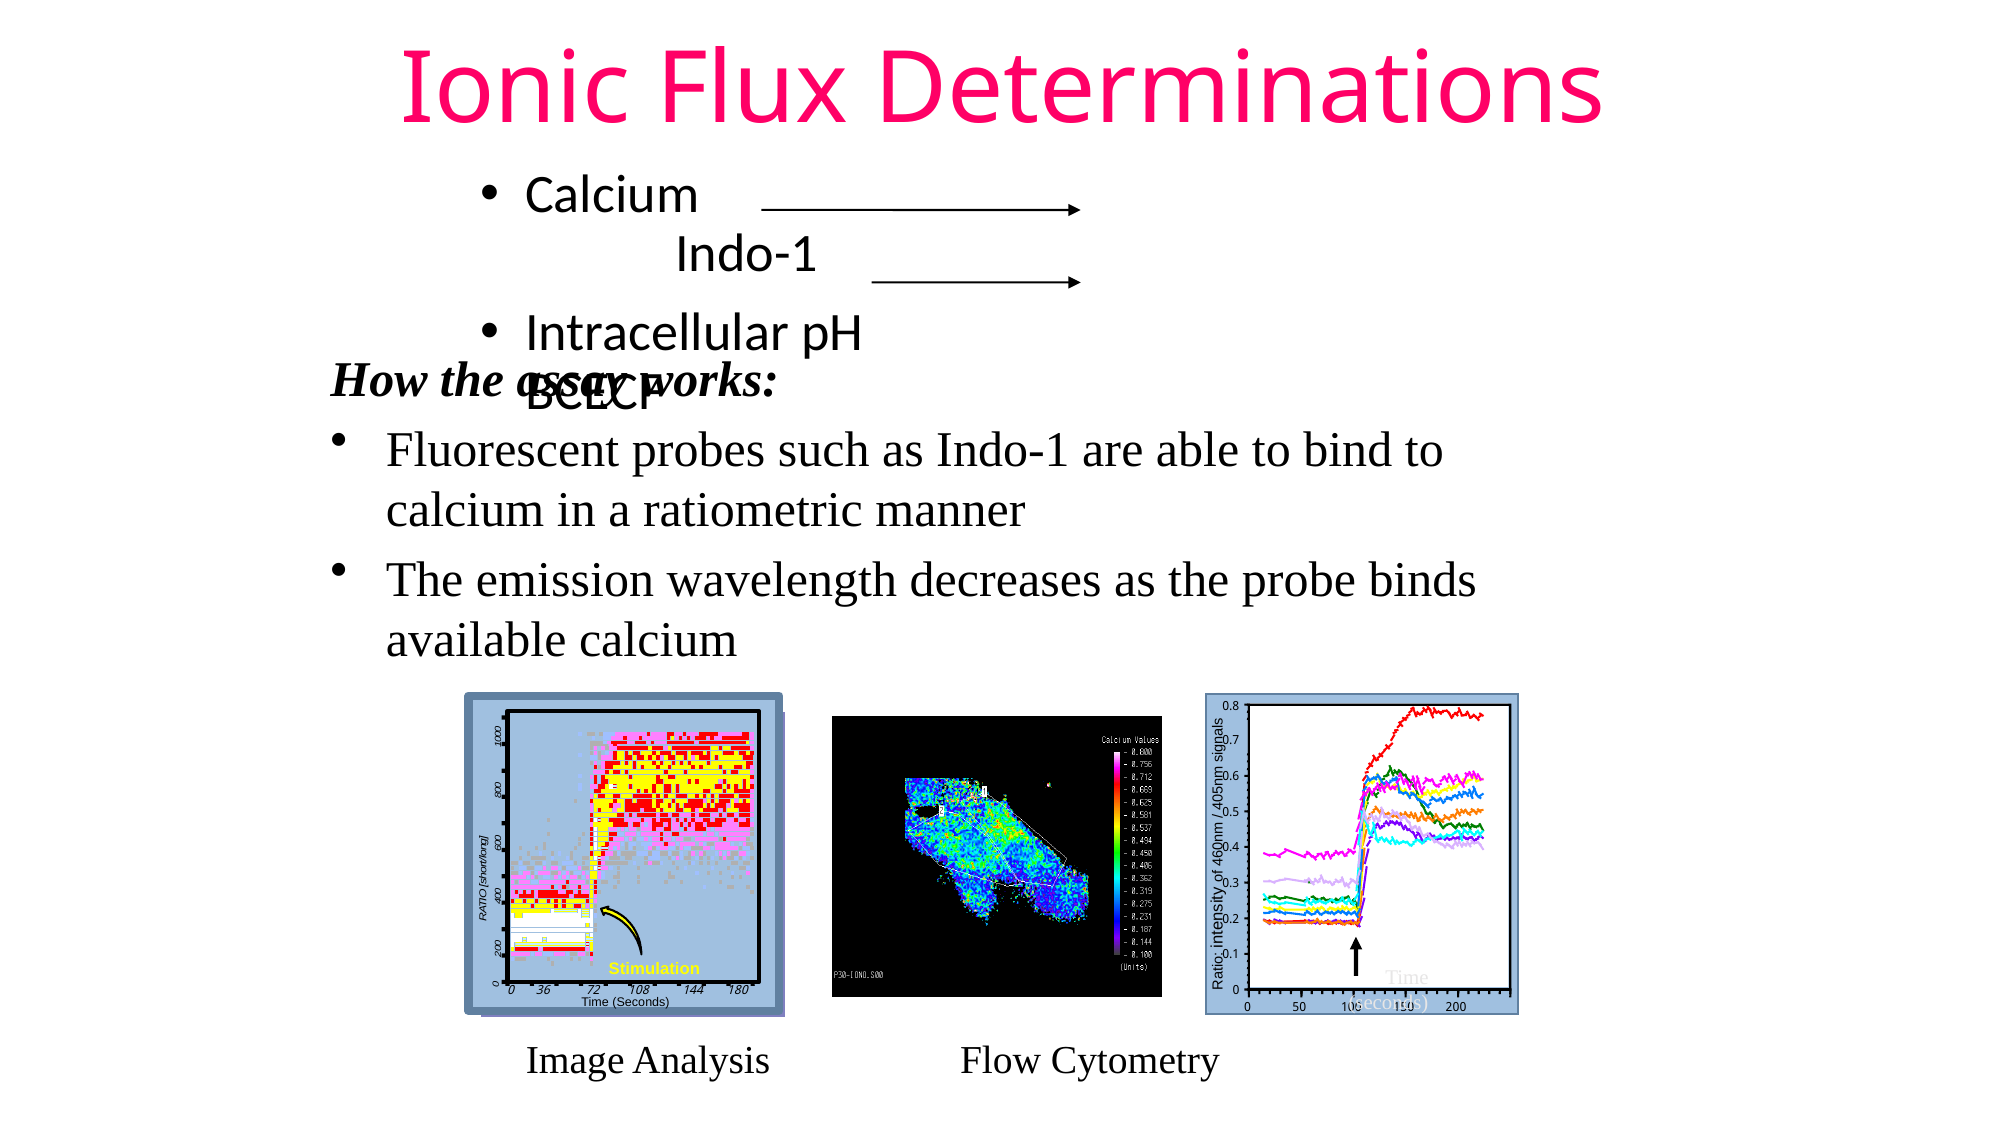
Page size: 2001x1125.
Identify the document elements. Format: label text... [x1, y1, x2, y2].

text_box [761, 209, 1081, 283]
text_box How the assay works: Fluorescent probes such as Indo-1 are able to bind to calcium in a ratiometric manner The emission wavelength decreases as the probe binds available calcium [315, 338, 1591, 674]
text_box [466, 691, 1518, 1088]
title Ionic Flux Determinations [347, 16, 1622, 164]
list Calcium Indo-1 Intracellular pH BCECF [468, 160, 1489, 338]
